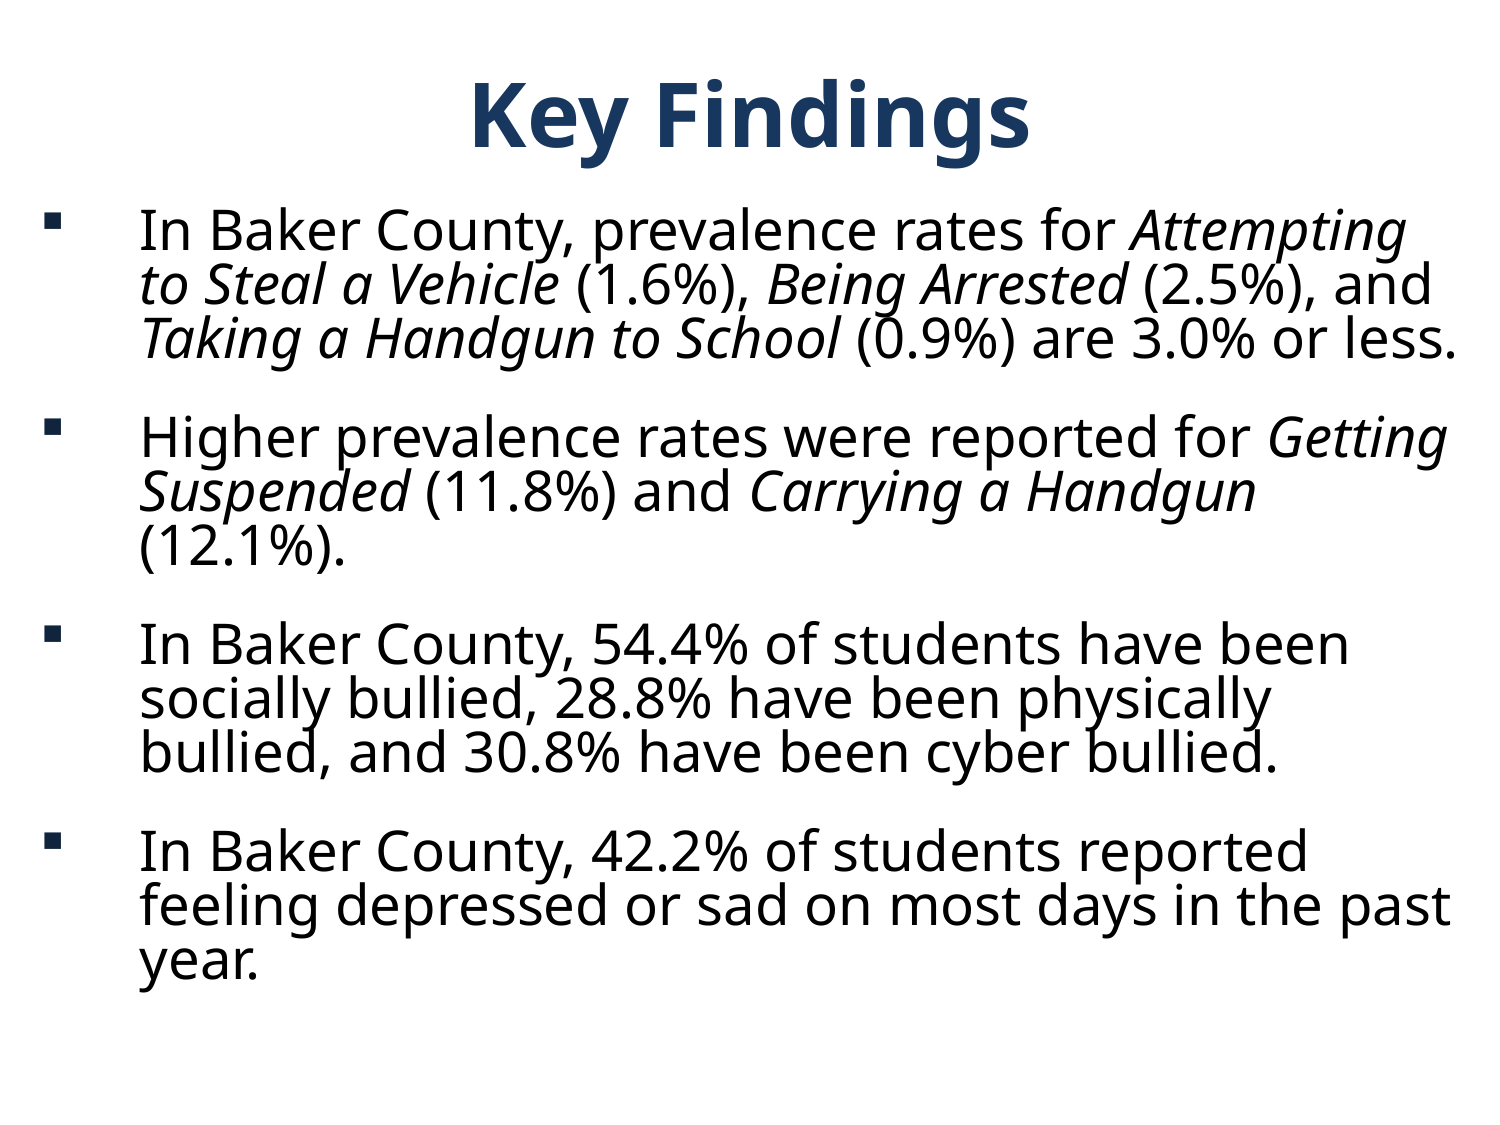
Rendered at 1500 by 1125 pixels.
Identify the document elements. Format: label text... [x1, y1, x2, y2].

text_box Key Findings [37, 62, 1463, 174]
text_box In Baker County, prevalence rates for Attempting to Steal a Vehicle (1.6%), Being Arrested (2.5%), and Taking a Handgun to School (0.9%) are 3.0% or less. Higher prevalence rates were reported for Getting Suspended (11.8%) and Carrying a Handgun (12.1%). In Baker County, 54.4% of students have been socially bullied, 28.8% have been physically bullied, and 30.8% have been cyber bullied. In Baker County, 42.2% of students reported feeling depressed or sad on most days in the past year. [24, 200, 1475, 1050]
